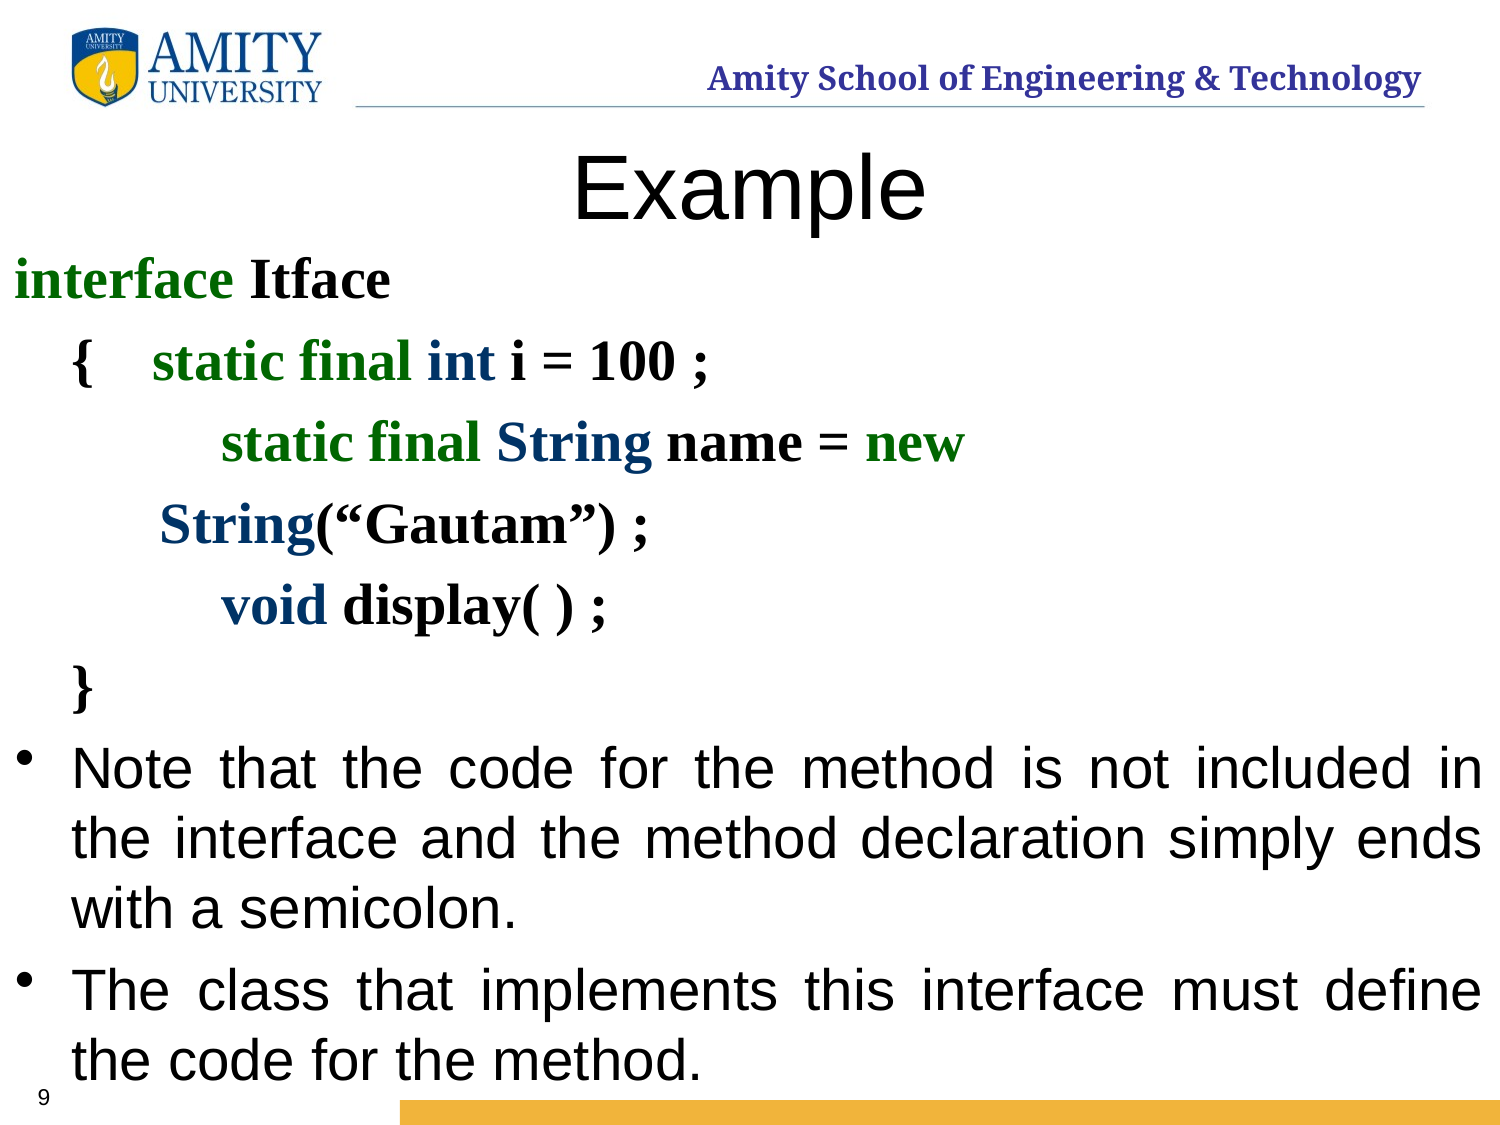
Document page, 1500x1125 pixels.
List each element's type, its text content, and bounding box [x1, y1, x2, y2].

picture [0, 0, 1499, 137]
title Example [75, 120, 1425, 232]
slide_number 9 [0, 1074, 66, 1125]
list interface Itface { static final int i = 100 ; static final String name = new String(“Gautam”) ; void display( ) ; } Note that the code for the method is not included in the interface and the method declaration simply ends with a semicolon. The class that implements this interface must define the code for the method. [0, 232, 1500, 1100]
